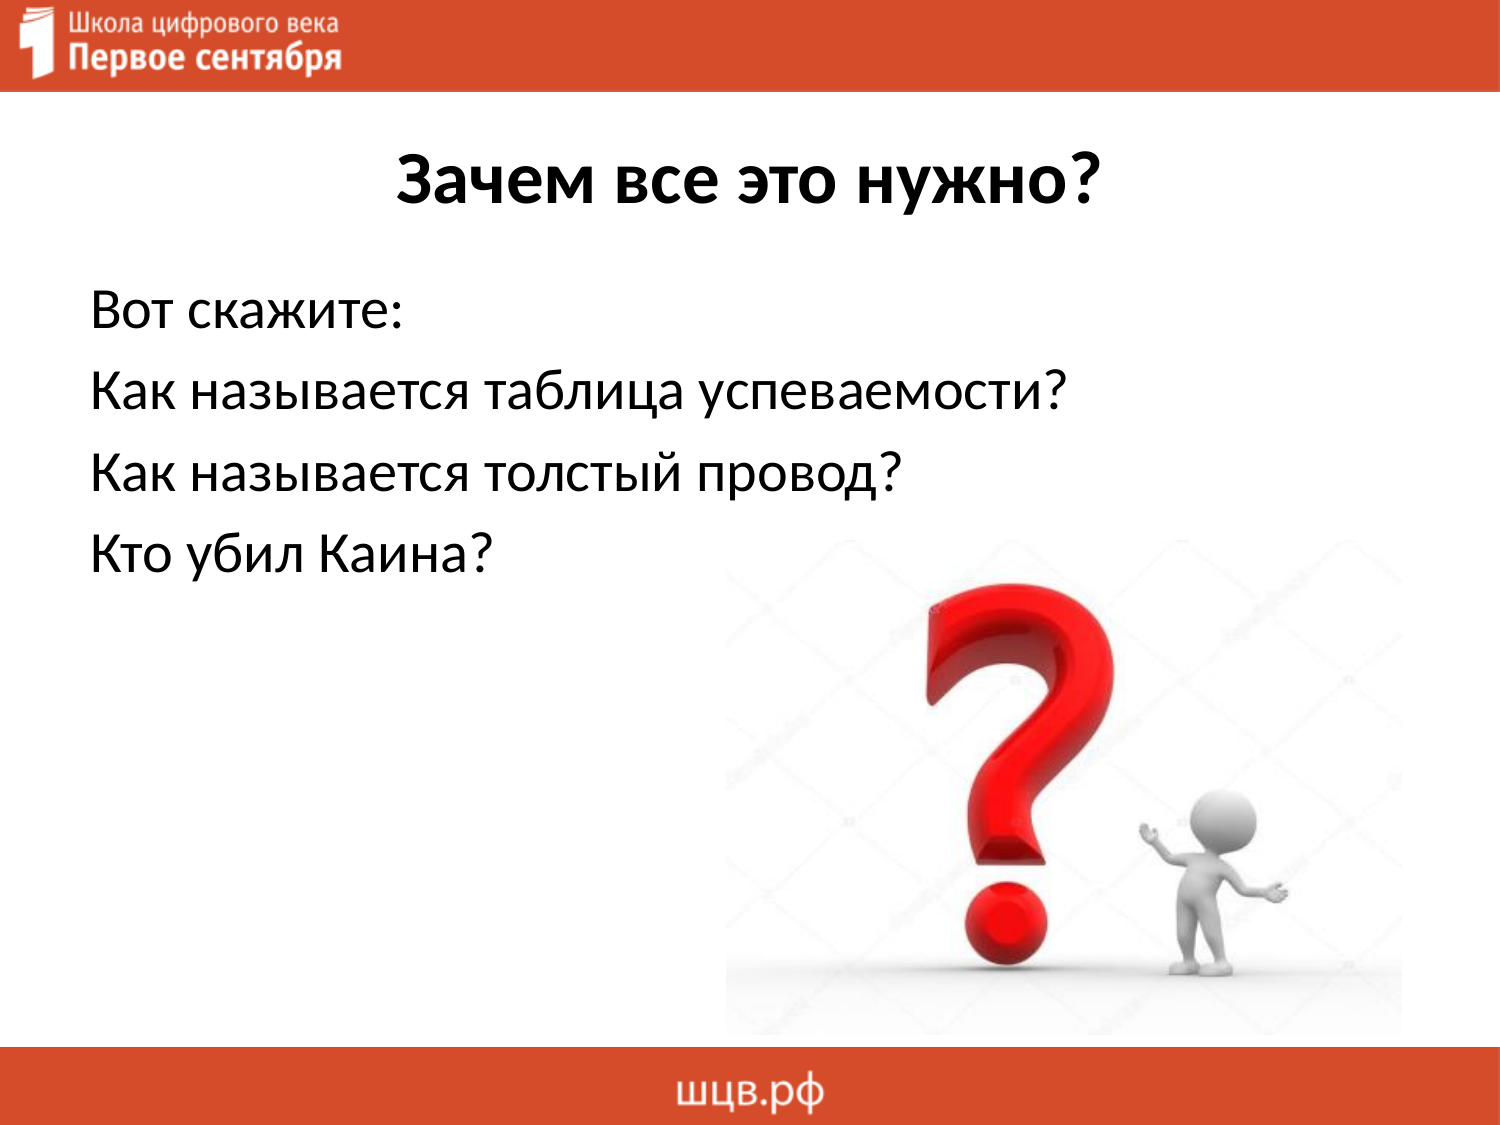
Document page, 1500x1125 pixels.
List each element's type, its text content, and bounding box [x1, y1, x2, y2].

title Зачем все это нужно? [75, 113, 1425, 233]
list Вот скажите: Как называется таблица успеваемости? Как называется толстый провод? Кто убил Каина? [75, 262, 1425, 1005]
picture [726, 540, 1403, 1036]
picture [0, 0, 1500, 92]
picture [0, 1047, 1500, 1125]
